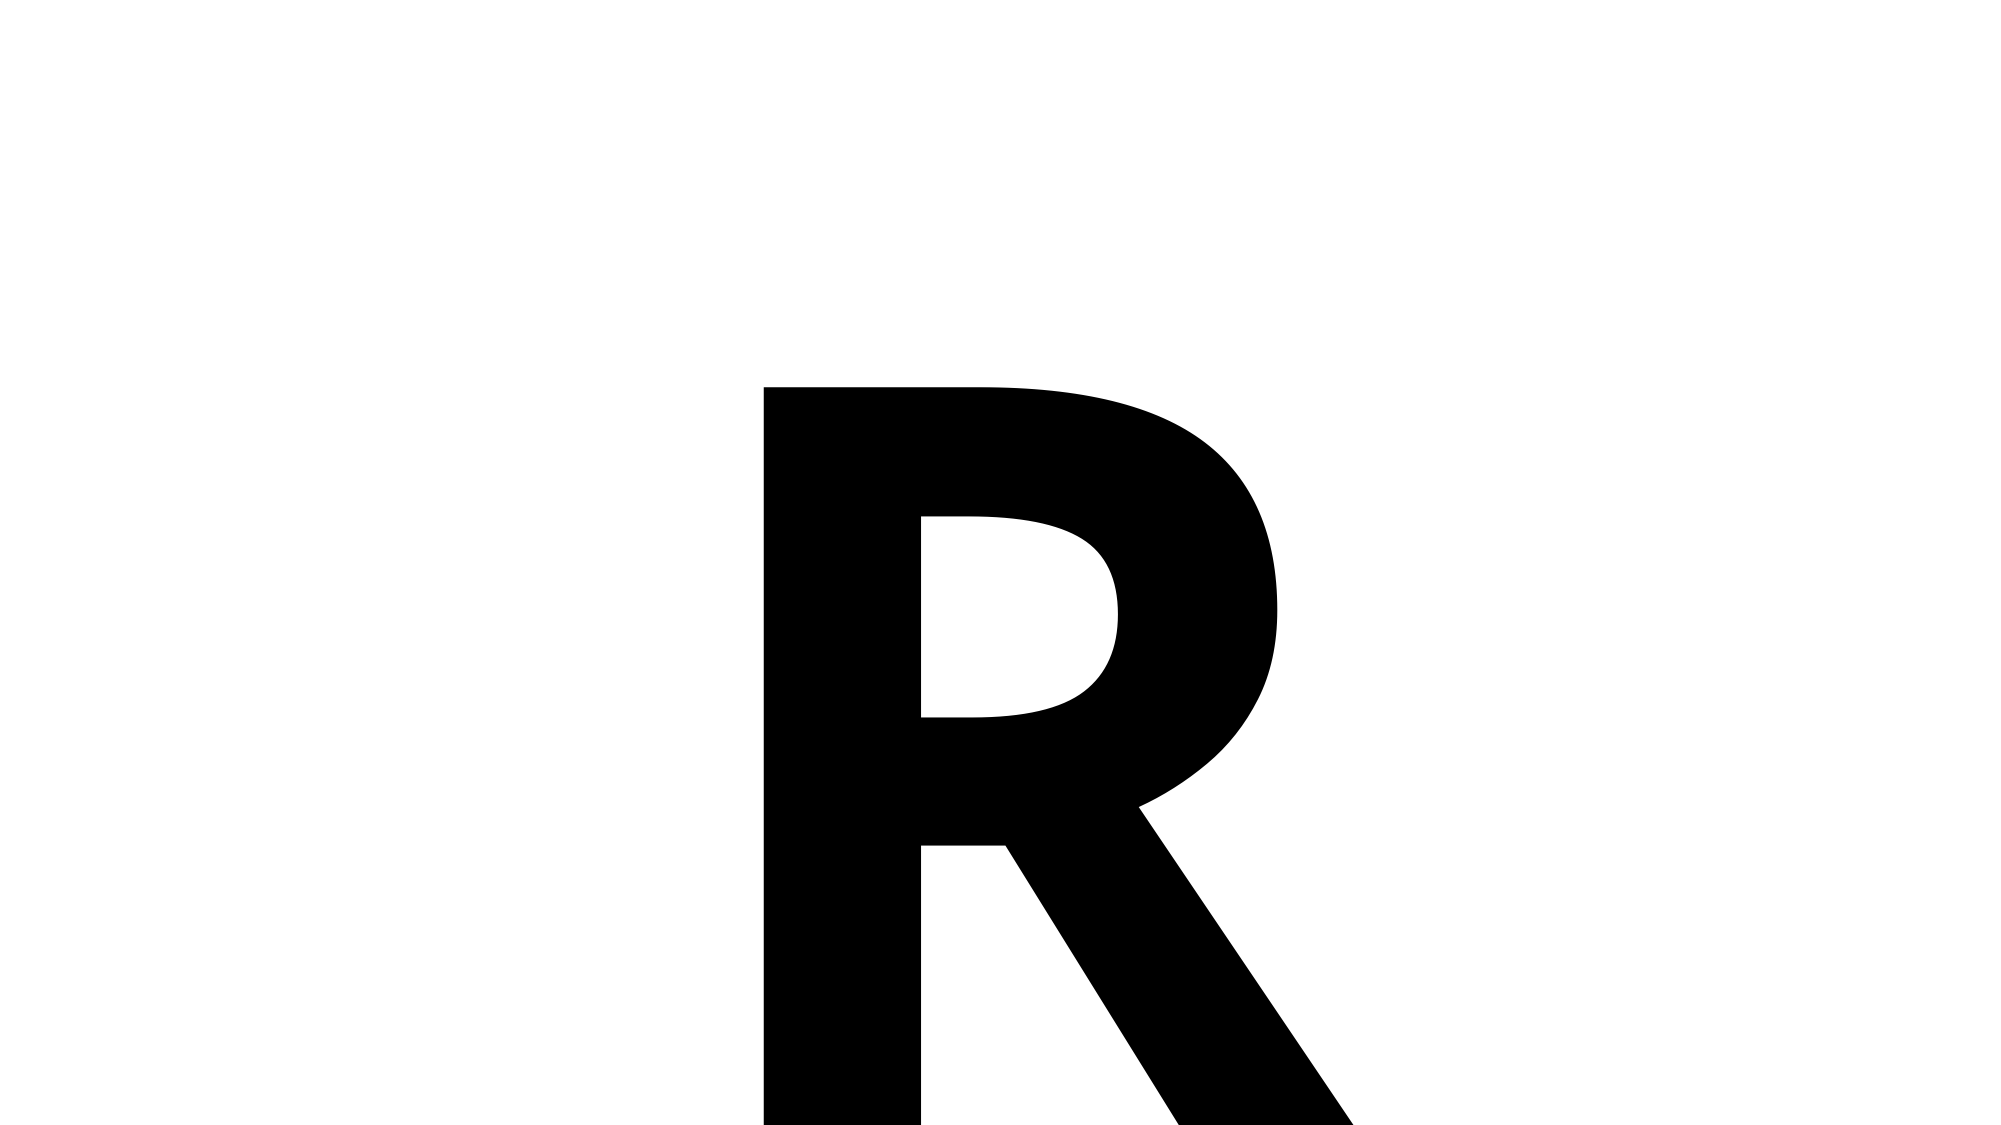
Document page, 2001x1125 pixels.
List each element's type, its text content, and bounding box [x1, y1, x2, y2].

title R [65, 495, 1963, 1092]
